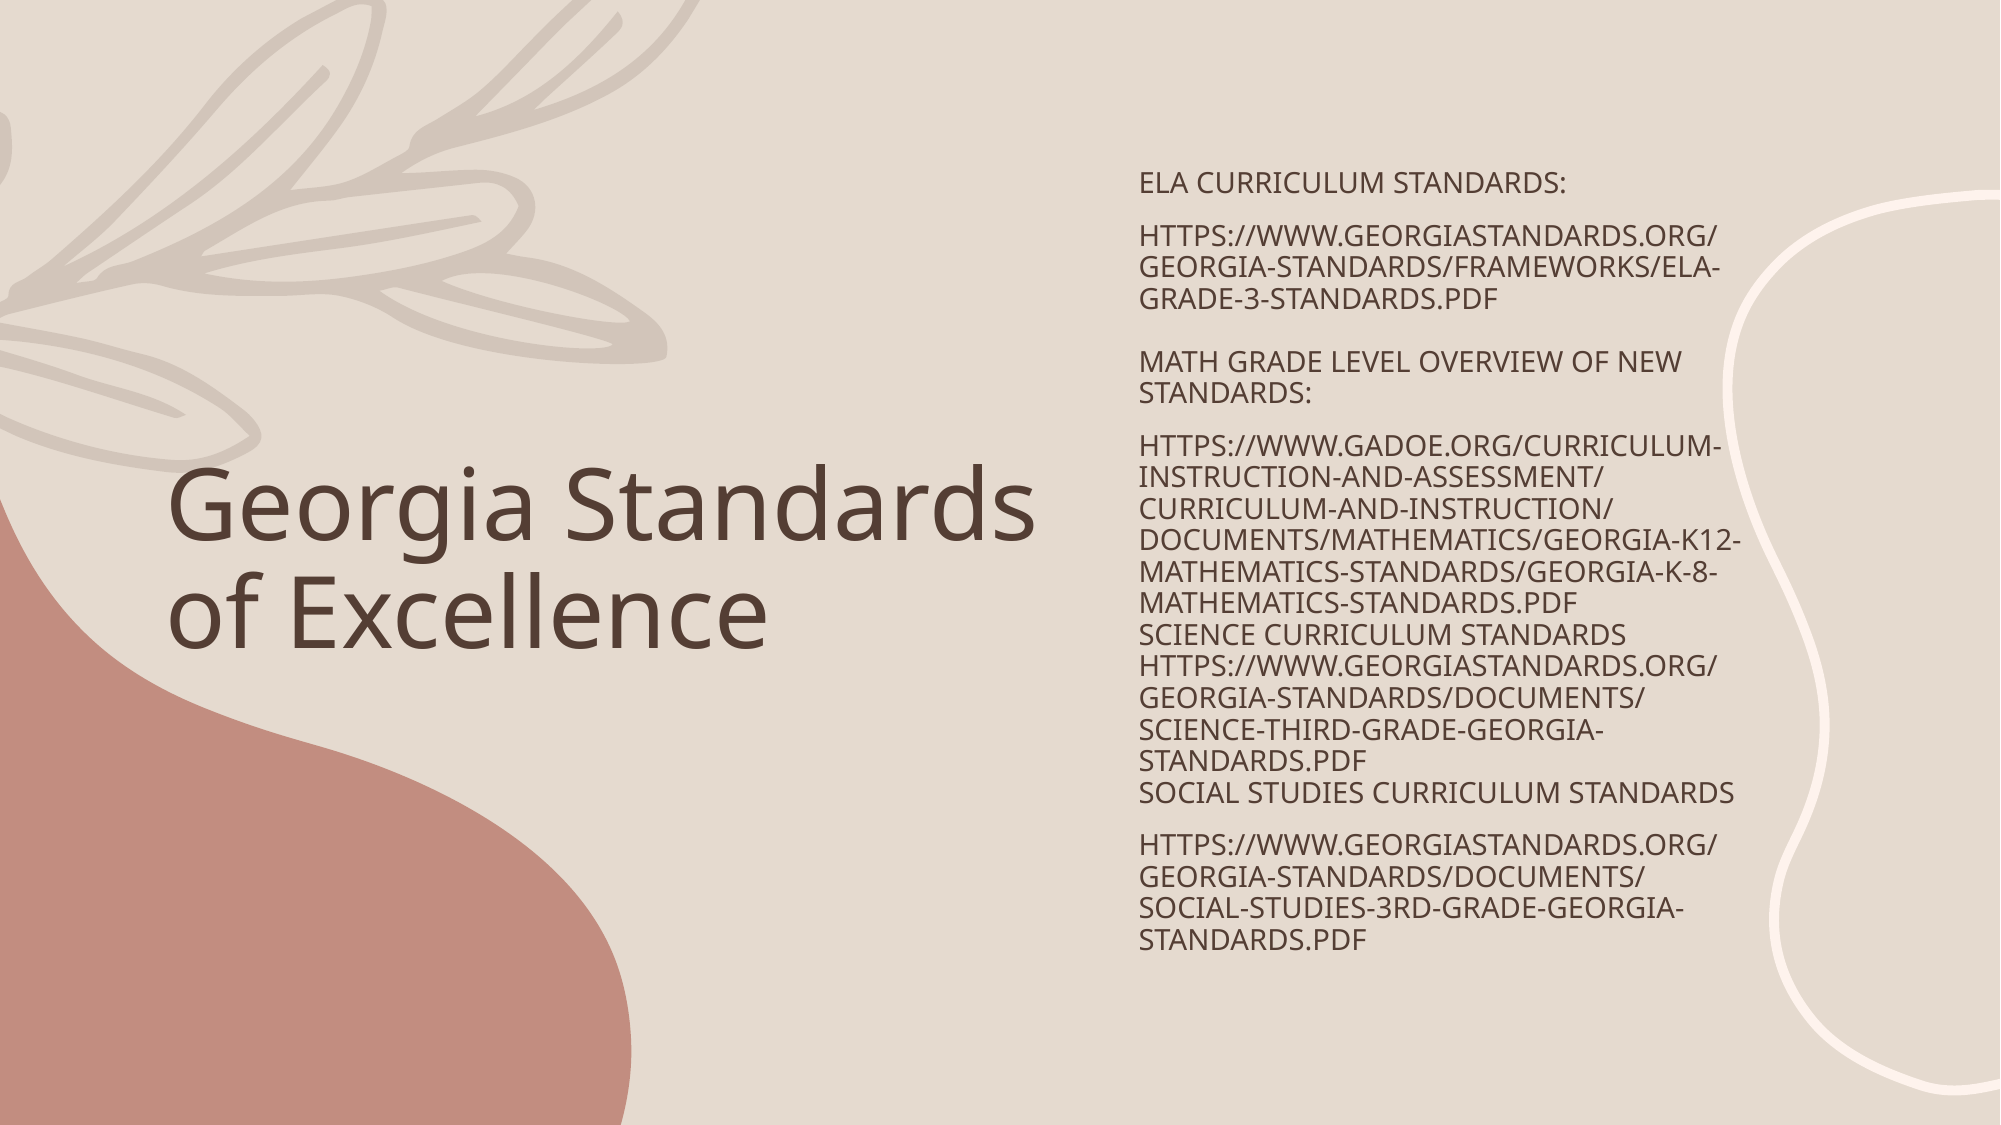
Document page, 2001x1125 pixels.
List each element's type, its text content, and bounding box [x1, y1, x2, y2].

title Georgia Standards of Excellence [150, 149, 1076, 975]
list Ela curriculum standards: https://www.georgiastandards.org/Georgia-Standards/Frameworks/ELA-Grade-3-Standards.pdf Math Grade Level overview of new standards: https://www.gadoe.org/Curriculum-Instruction-and-Assessment/Curriculum-and-Instruction/Documents/Mathematics/Georgia-K12-Mathematics-Standards/Georgia-K-8-Mathematics-Standards.pdf Science Curriculum Standards https://www.georgiastandards.org/Georgia-Standards/Documents/Science-Third-Grade-Georgia-Standards.pdf Social Studies Curriculum Standards https://www.georgiastandards.org/Georgia-Standards/Documents/Social-Studies-3rd-Grade-Georgia-Standards.pdf [1123, 149, 1758, 975]
